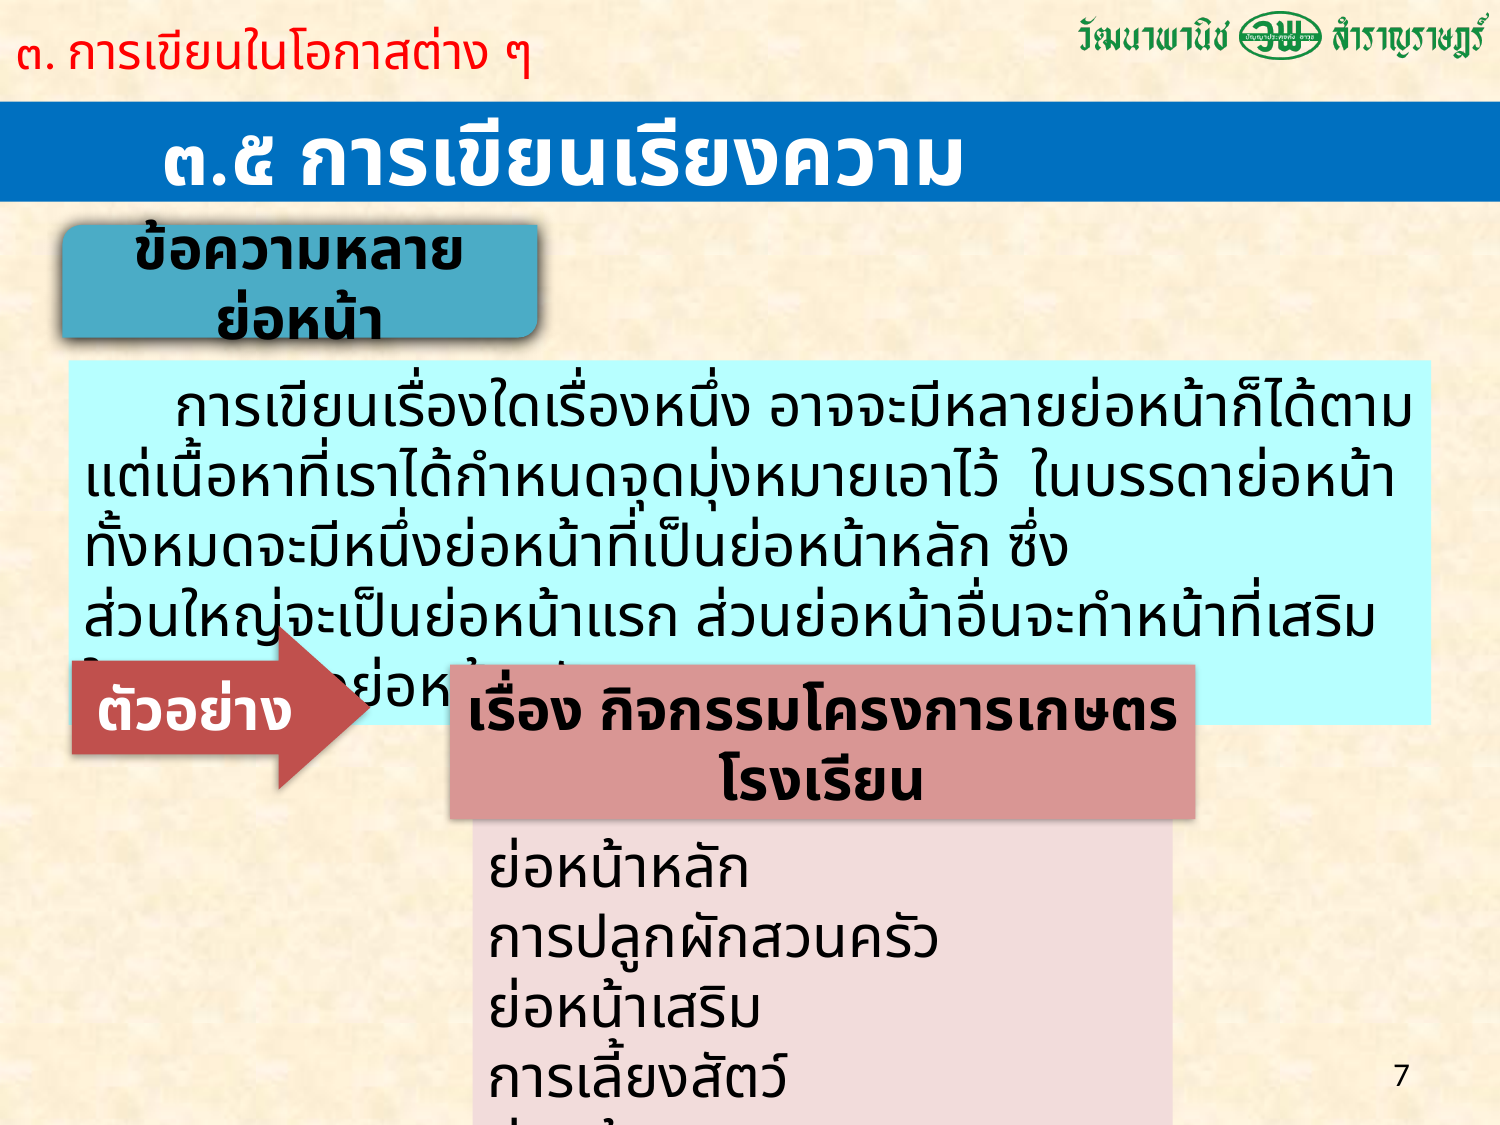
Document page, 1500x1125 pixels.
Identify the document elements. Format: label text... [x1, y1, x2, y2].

picture [0, 204, 1500, 1125]
text_box ๓.๕ การเขียนเรียงความ [0, 100, 1500, 204]
picture [0, 0, 1500, 100]
text_box การเขียนเรื่องใดเรื่องหนึ่ง อาจจะมีหลายย่อหน้าก็ได้ตามแต่เนื้อหาที่เราได้กำหนดจุดมุ่งหมายเอาไว้ ในบรรดาย่อหน้าทั้งหมดจะมีหนึ่งย่อหน้าที่เป็นย่อหน้าหลัก ซึ่ง ส่วนใหญ่จะเป็นย่อหน้าแรก ส่วนย่อหน้าอื่นจะทำหน้าที่เสริมใจความของย่อหน้าหลัก [68, 360, 1432, 725]
text_box จำนวนกิจกรรม ย่อหน้าหลัก การปลูกผักสวนครัว ย่อหน้าเสริม การเลี้ยงสัตว์ ย่อหน้าเสริม การเพาะเห็ด ย่อหน้าเสริม [472, 828, 1173, 1125]
text_box เรื่อง กิจกรรมโครงการเกษตรโรงเรียน [449, 664, 1196, 820]
text_box ข้อความหลายย่อหน้า [60, 222, 540, 340]
slide_number 828 [1074, 1042, 1425, 1103]
text_box ๓. การเขียนในโอกาสต่าง ๆ [0, 11, 625, 87]
text_box ตัวอย่าง [71, 625, 371, 790]
